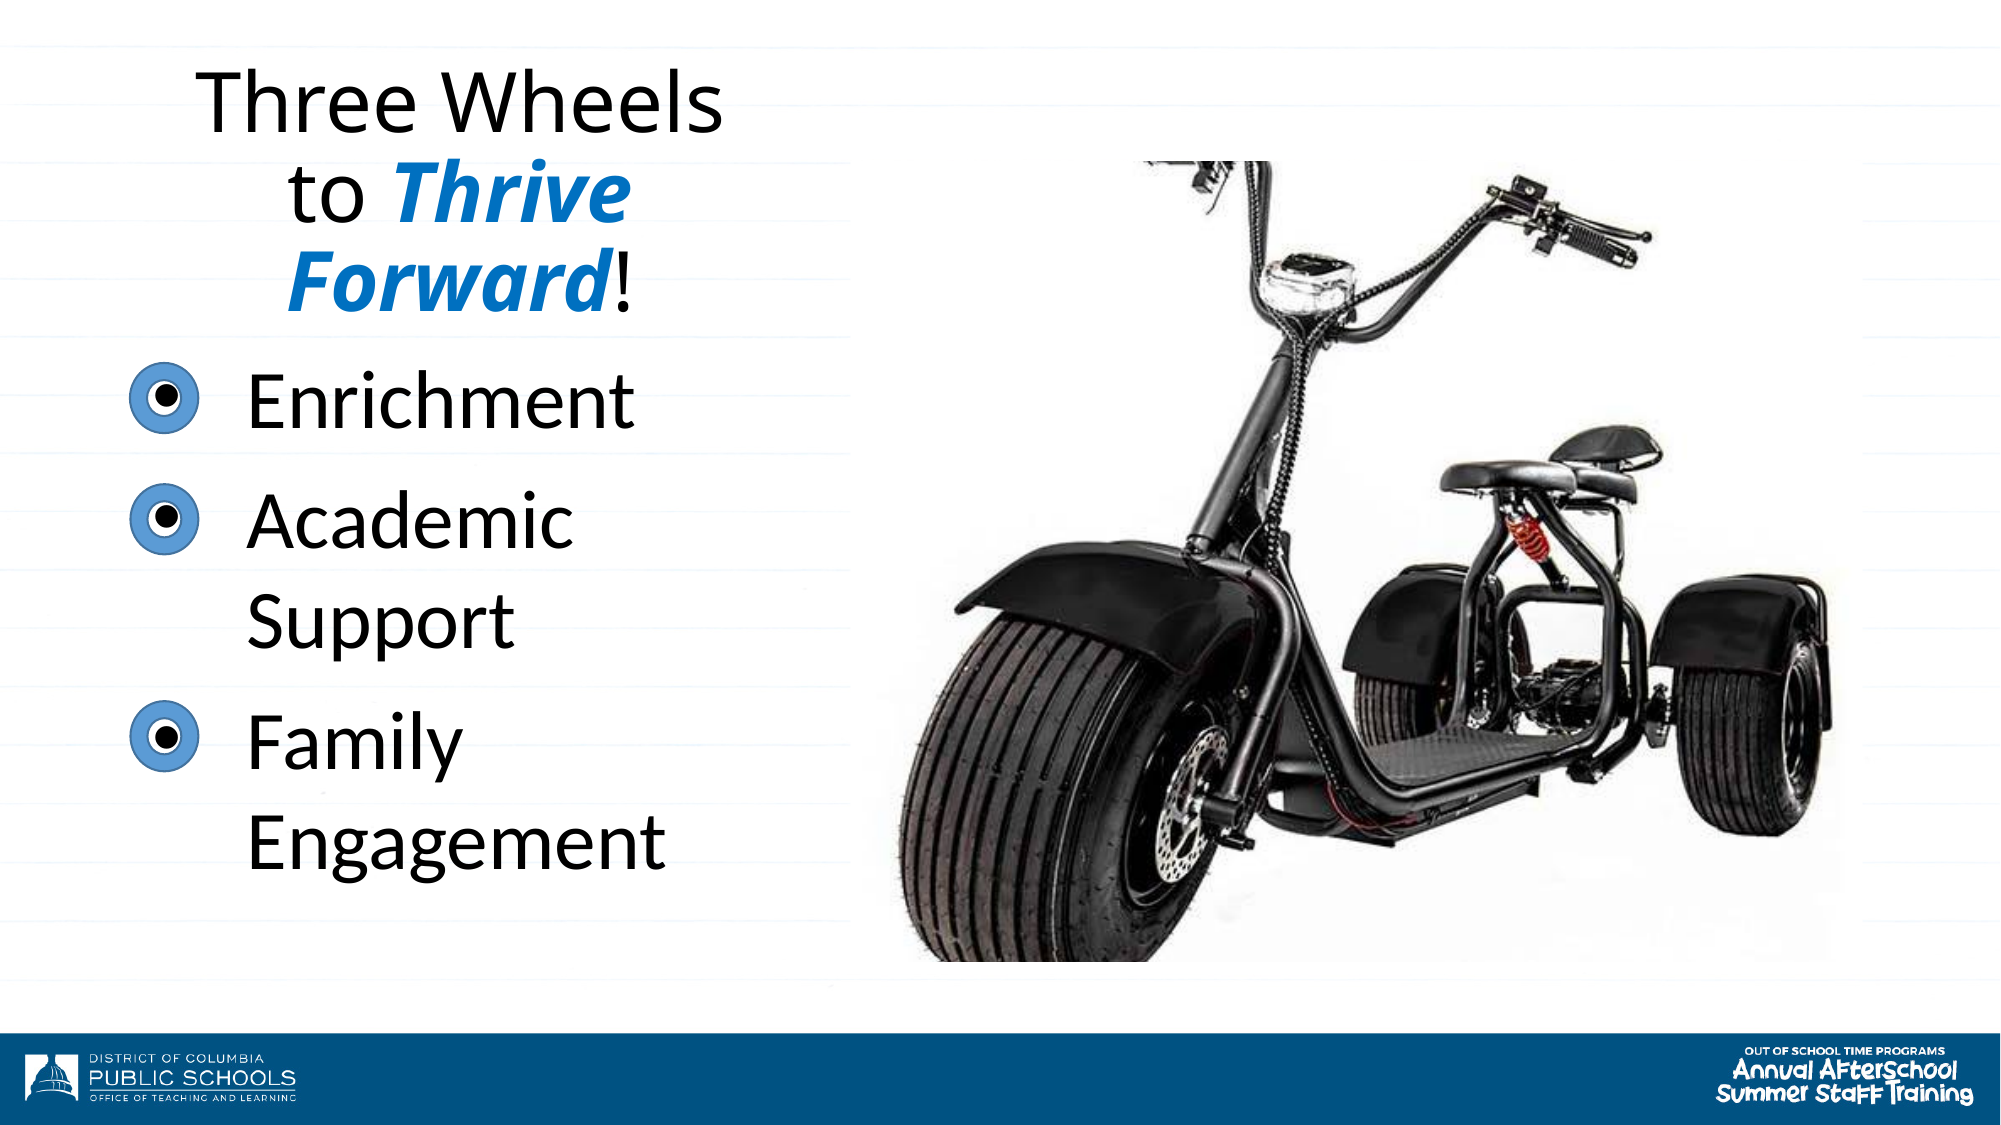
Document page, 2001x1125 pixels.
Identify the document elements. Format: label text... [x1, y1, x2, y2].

text_box [129, 483, 200, 556]
text_box [128, 361, 200, 435]
picture [0, 0, 2001, 1125]
text_box [129, 700, 200, 773]
title Three Wheels to Thrive Forward! [137, 75, 783, 337]
list Enrichment Academic Support Family Engagement [137, 337, 783, 963]
